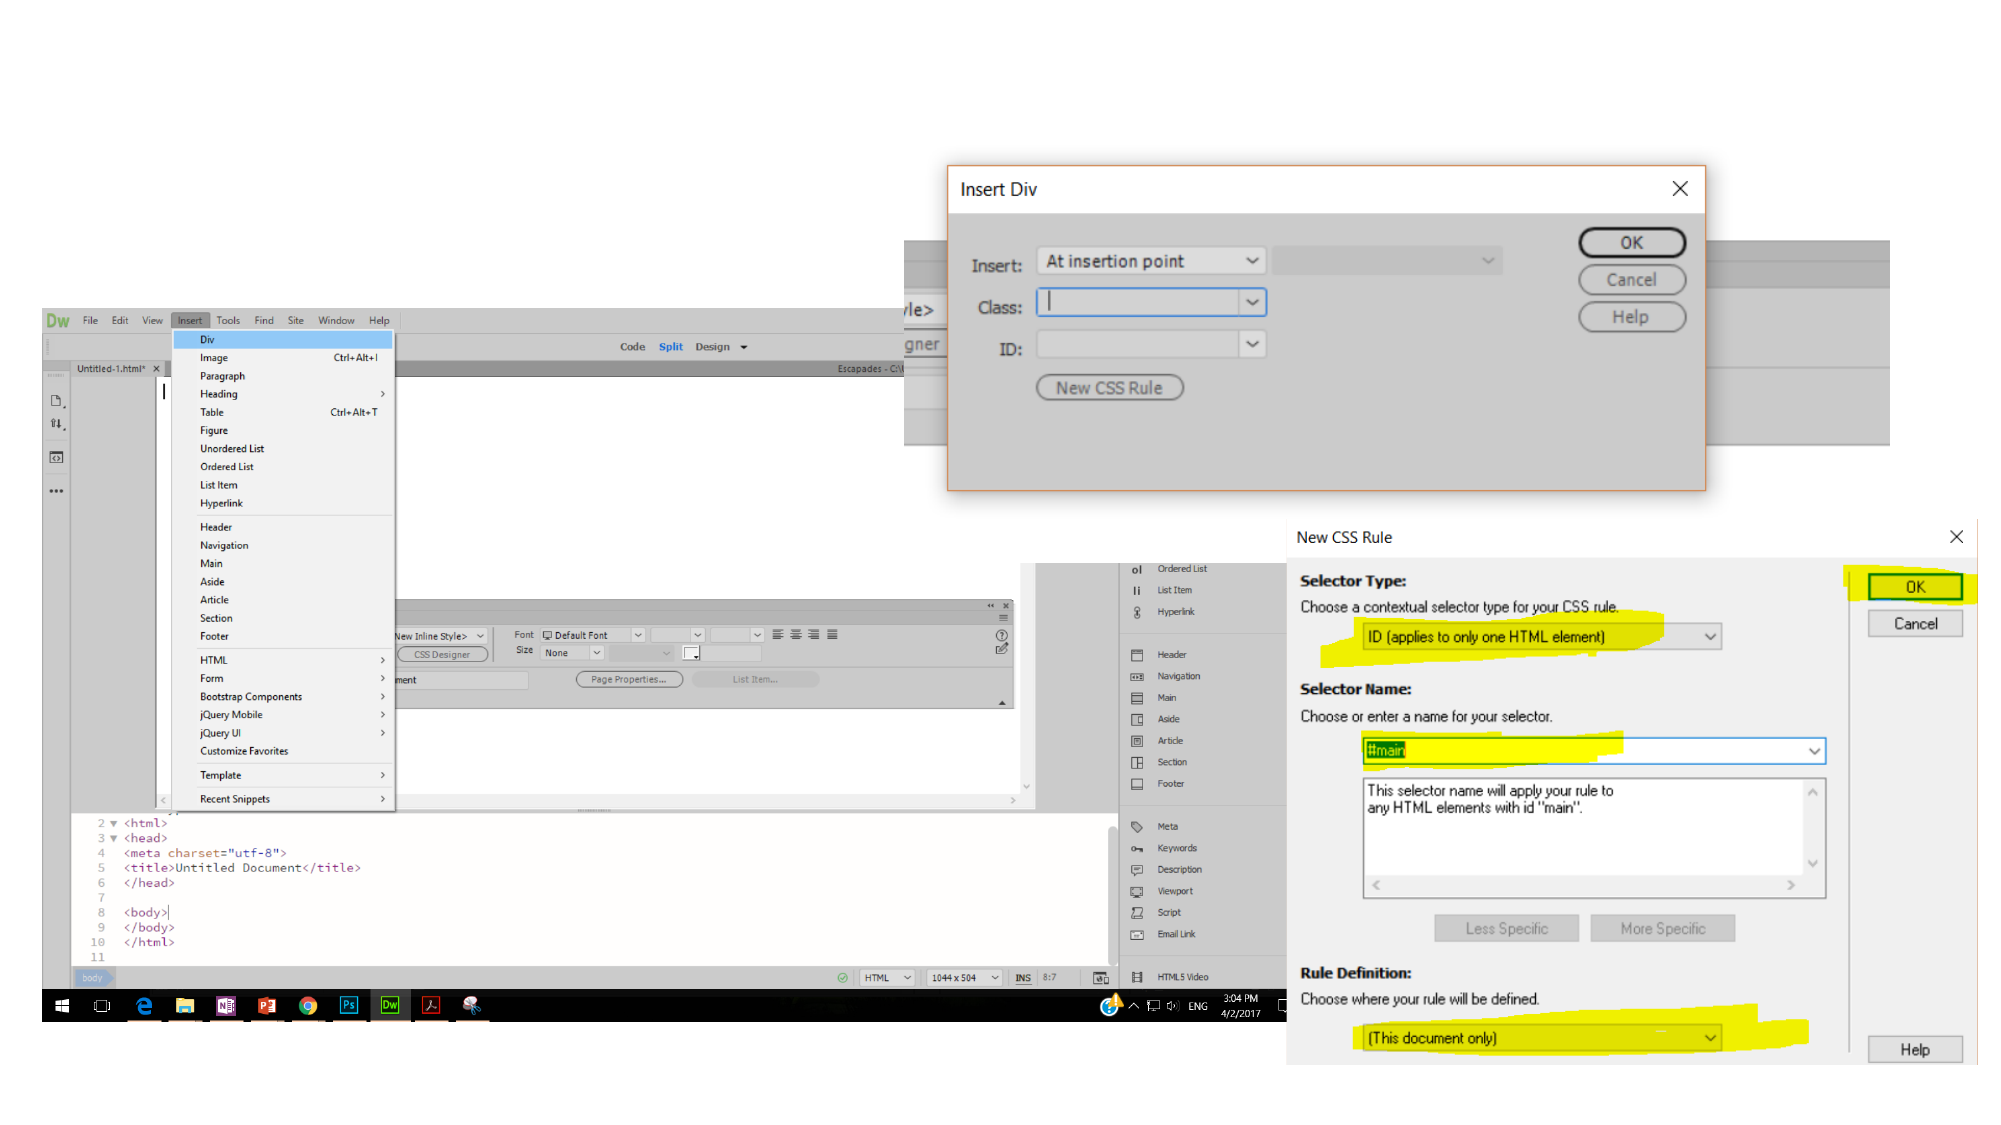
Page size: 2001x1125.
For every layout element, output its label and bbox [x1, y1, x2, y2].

list [42, 308, 1286, 1022]
picture [904, 112, 1978, 1065]
